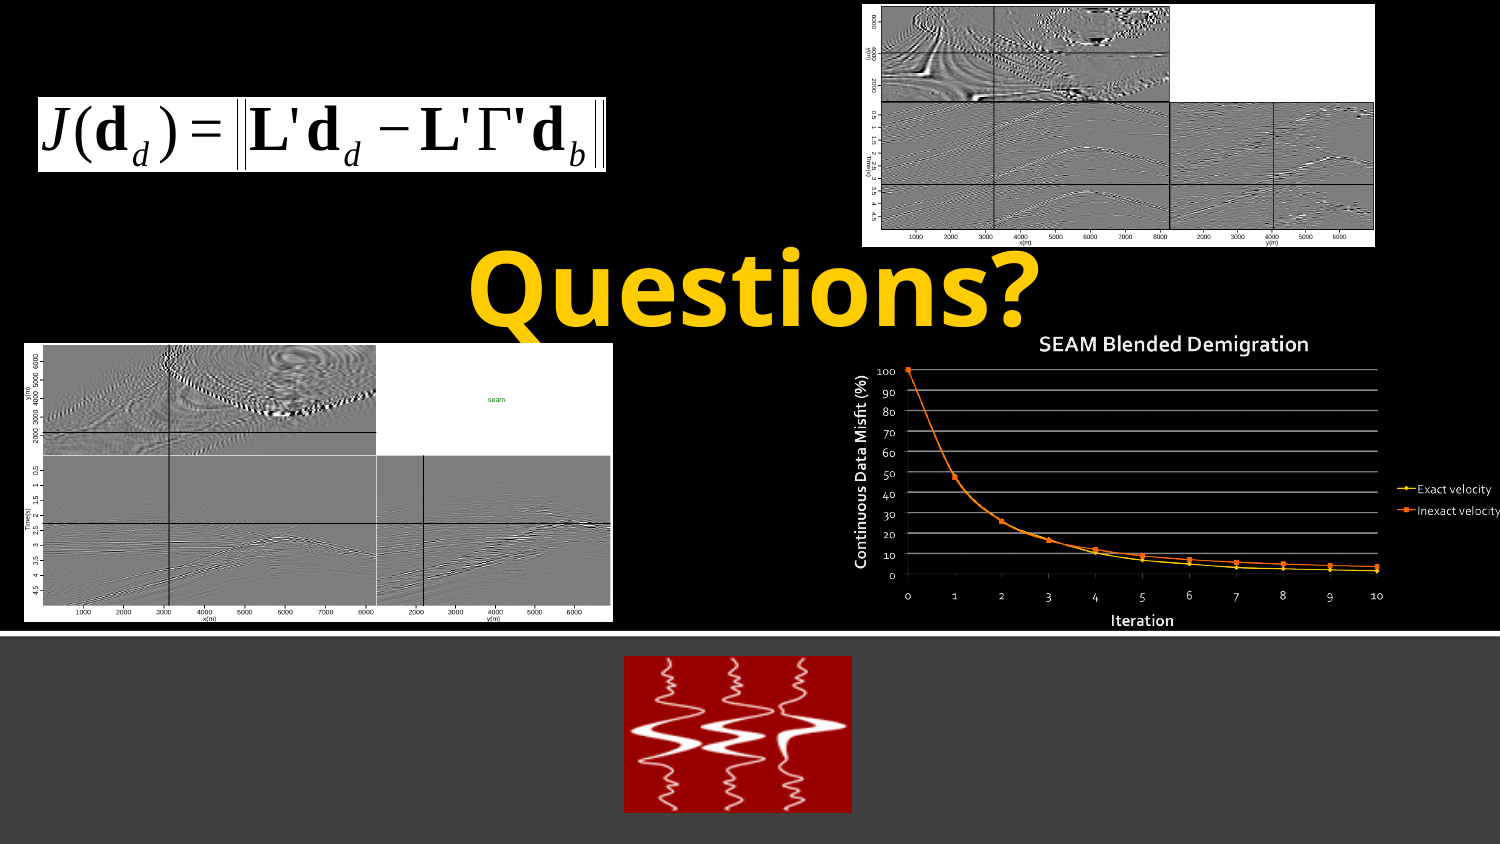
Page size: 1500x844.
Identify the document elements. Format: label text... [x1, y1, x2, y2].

picture [837, 321, 1500, 641]
picture [24, 343, 613, 622]
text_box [37, 96, 606, 172]
title Questions? [112, 221, 1388, 403]
picture [862, 4, 1375, 247]
picture [624, 656, 853, 813]
